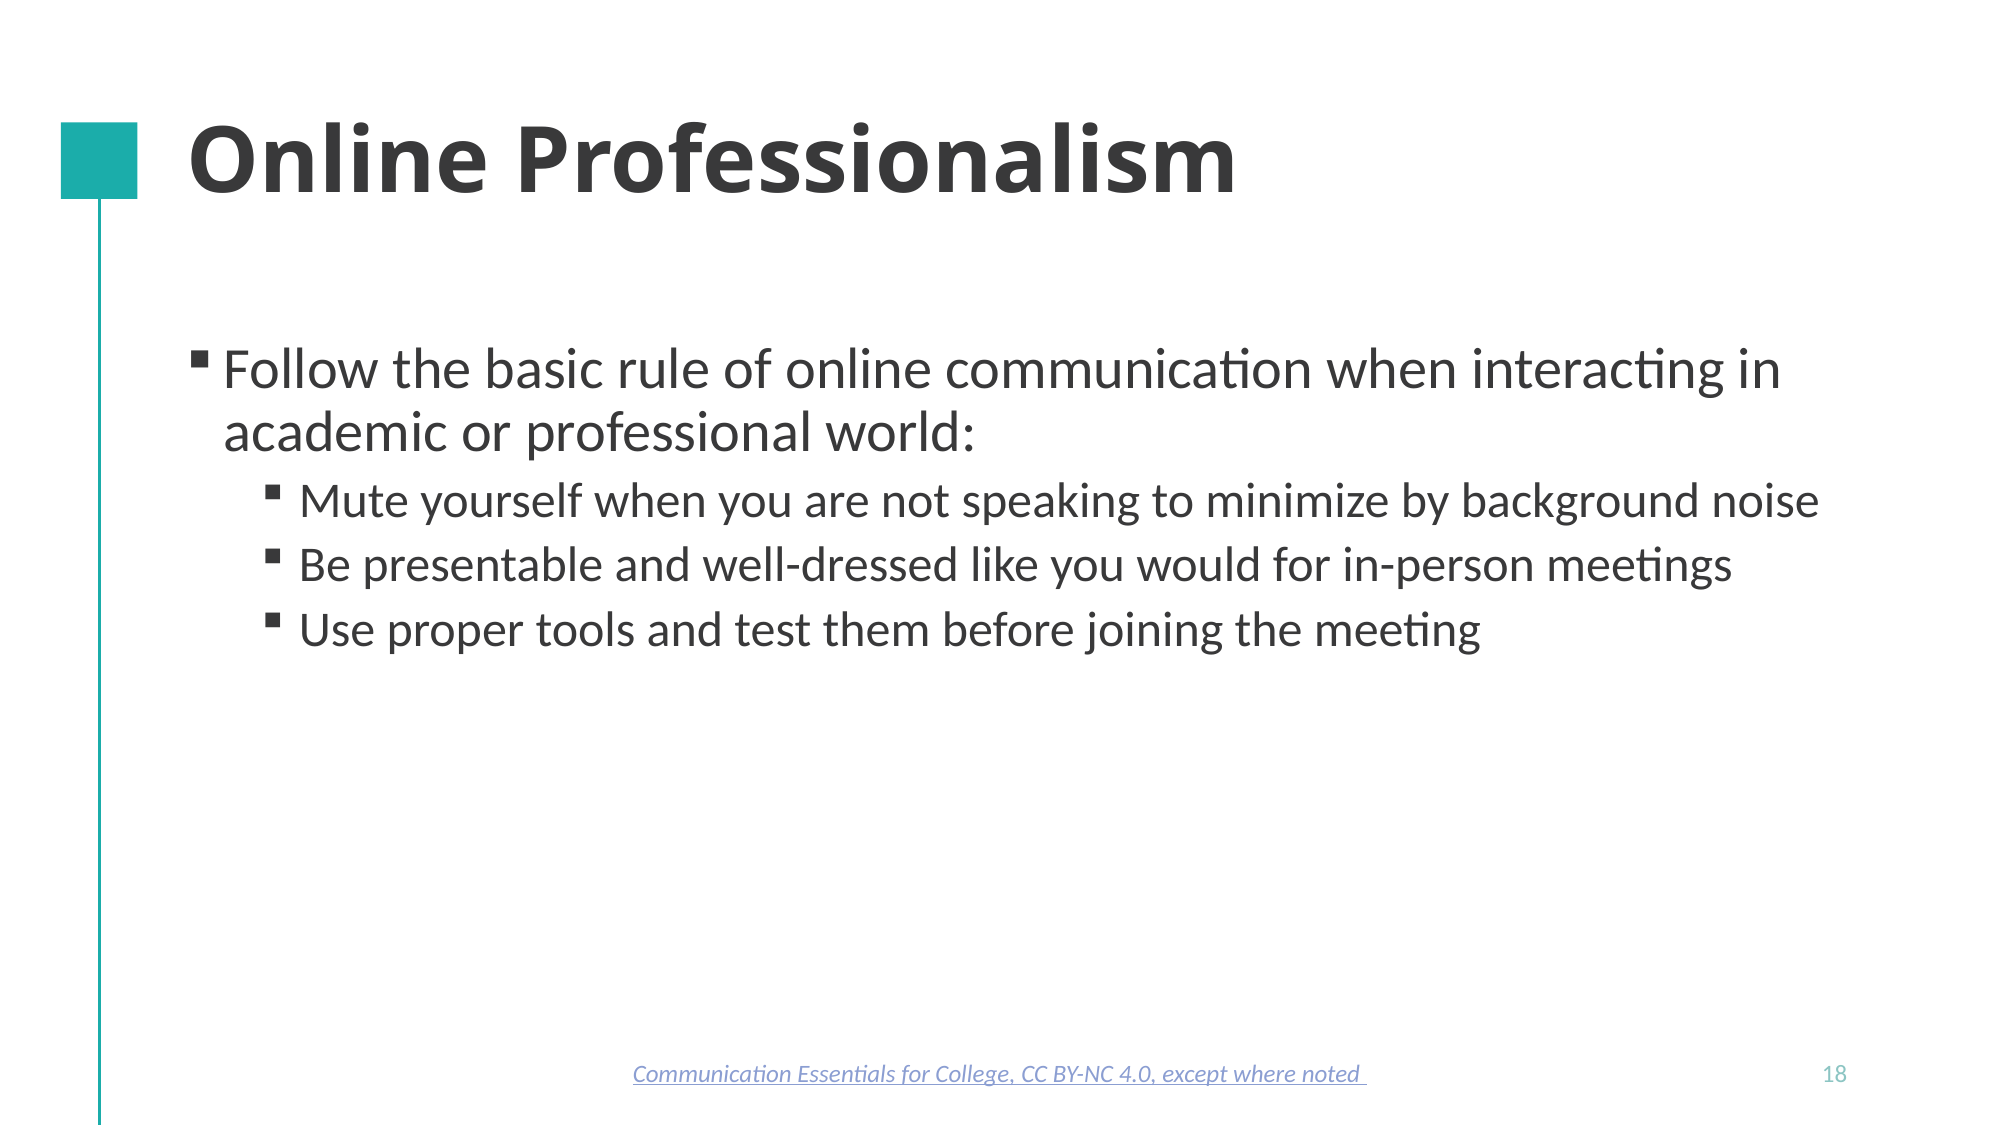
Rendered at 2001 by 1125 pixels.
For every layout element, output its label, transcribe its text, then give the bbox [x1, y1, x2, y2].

title Online Professionalism [171, 105, 1863, 278]
slide_number 18 [1412, 1042, 1863, 1103]
list Follow the basic rule of online communication when interacting in academic or professional world: Mute yourself when you are not speaking to minimize by background noise Be presentable and well-dressed like you would for in-person meetings Use proper tools and test them before joining the meeting [171, 330, 1863, 1014]
footer Communication Essentials for College, CC BY-NC 4.0, except where noted [590, 1042, 1410, 1102]
